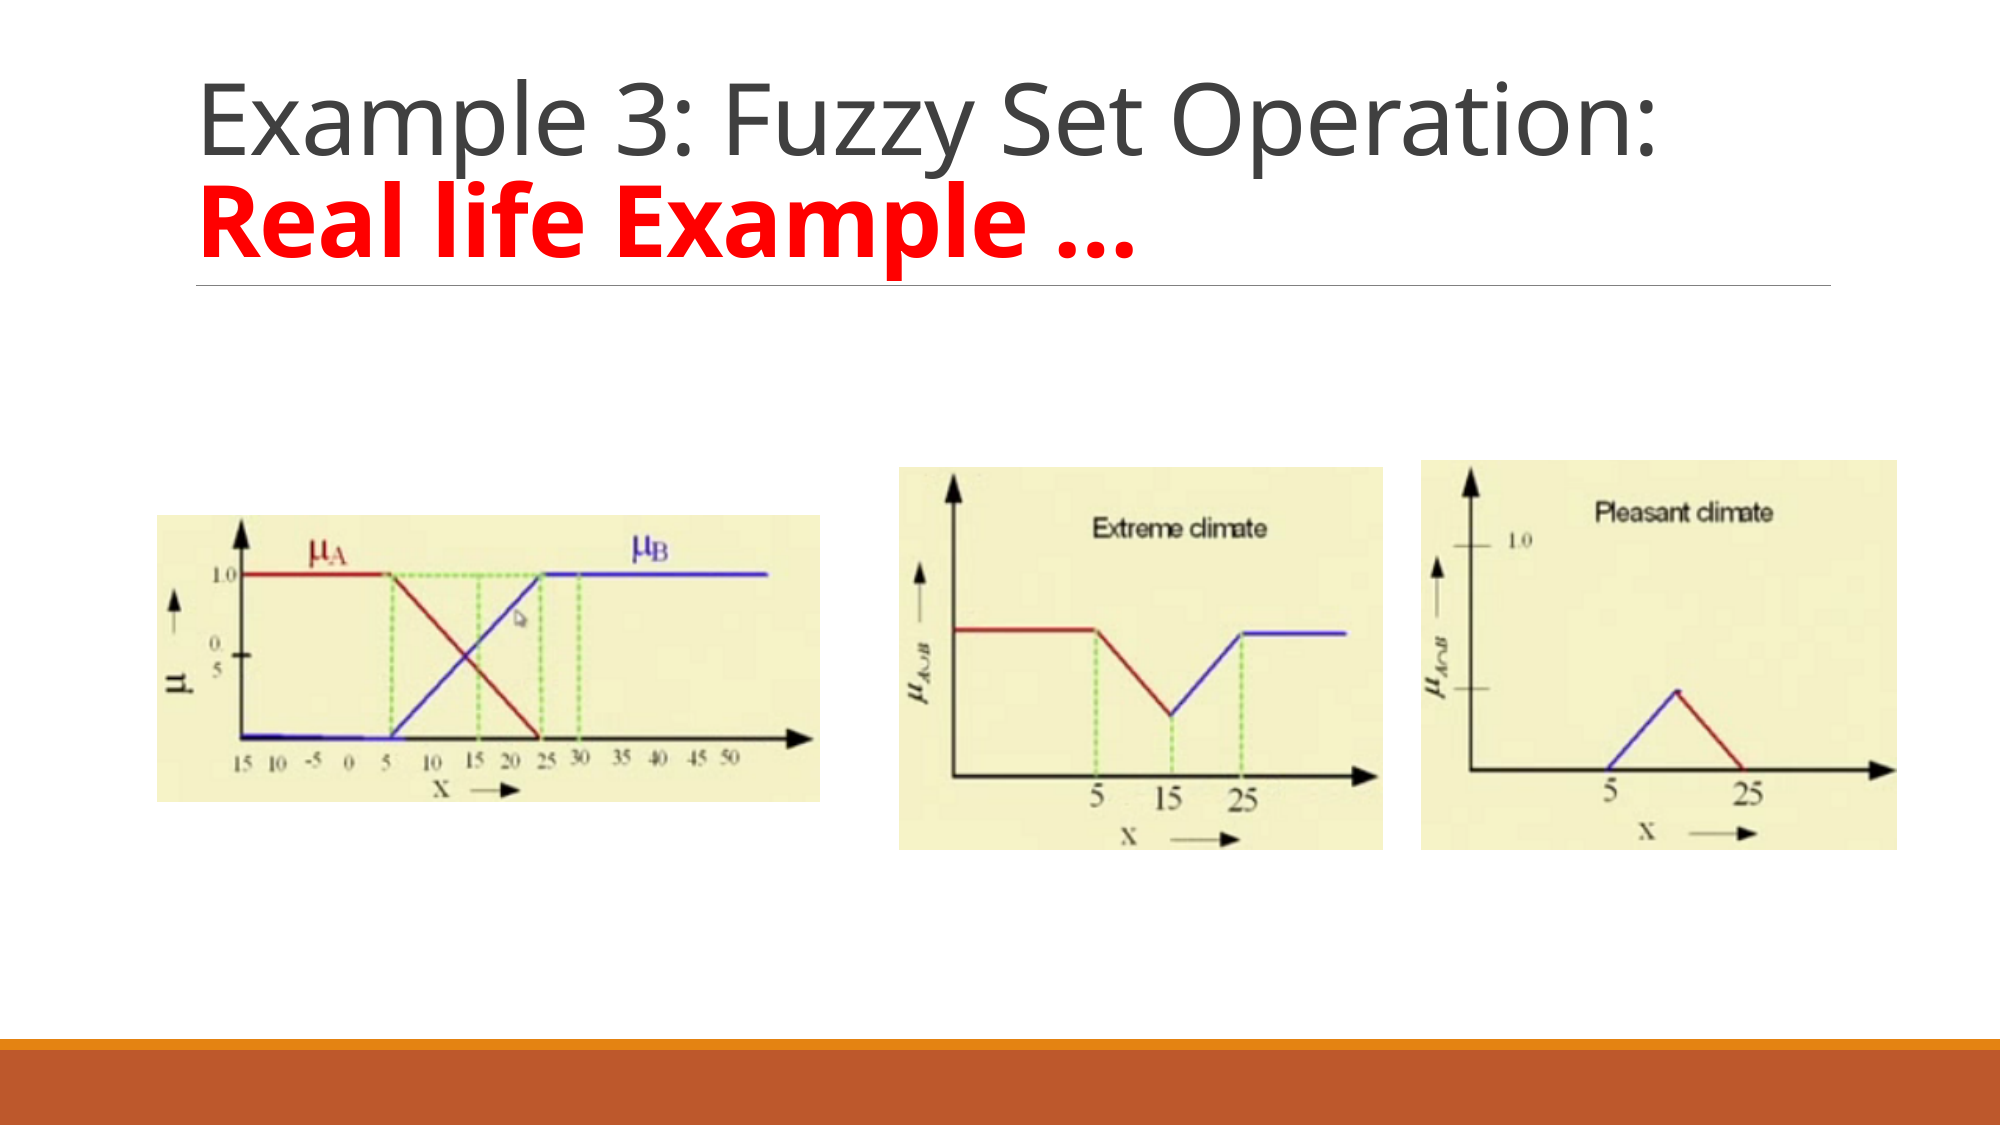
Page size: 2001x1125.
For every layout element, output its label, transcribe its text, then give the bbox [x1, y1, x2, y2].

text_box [899, 466, 1383, 935]
title Example 3: Fuzzy Set Operation: Real life Example … [180, 47, 1830, 285]
picture [156, 514, 821, 802]
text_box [1421, 460, 1898, 935]
